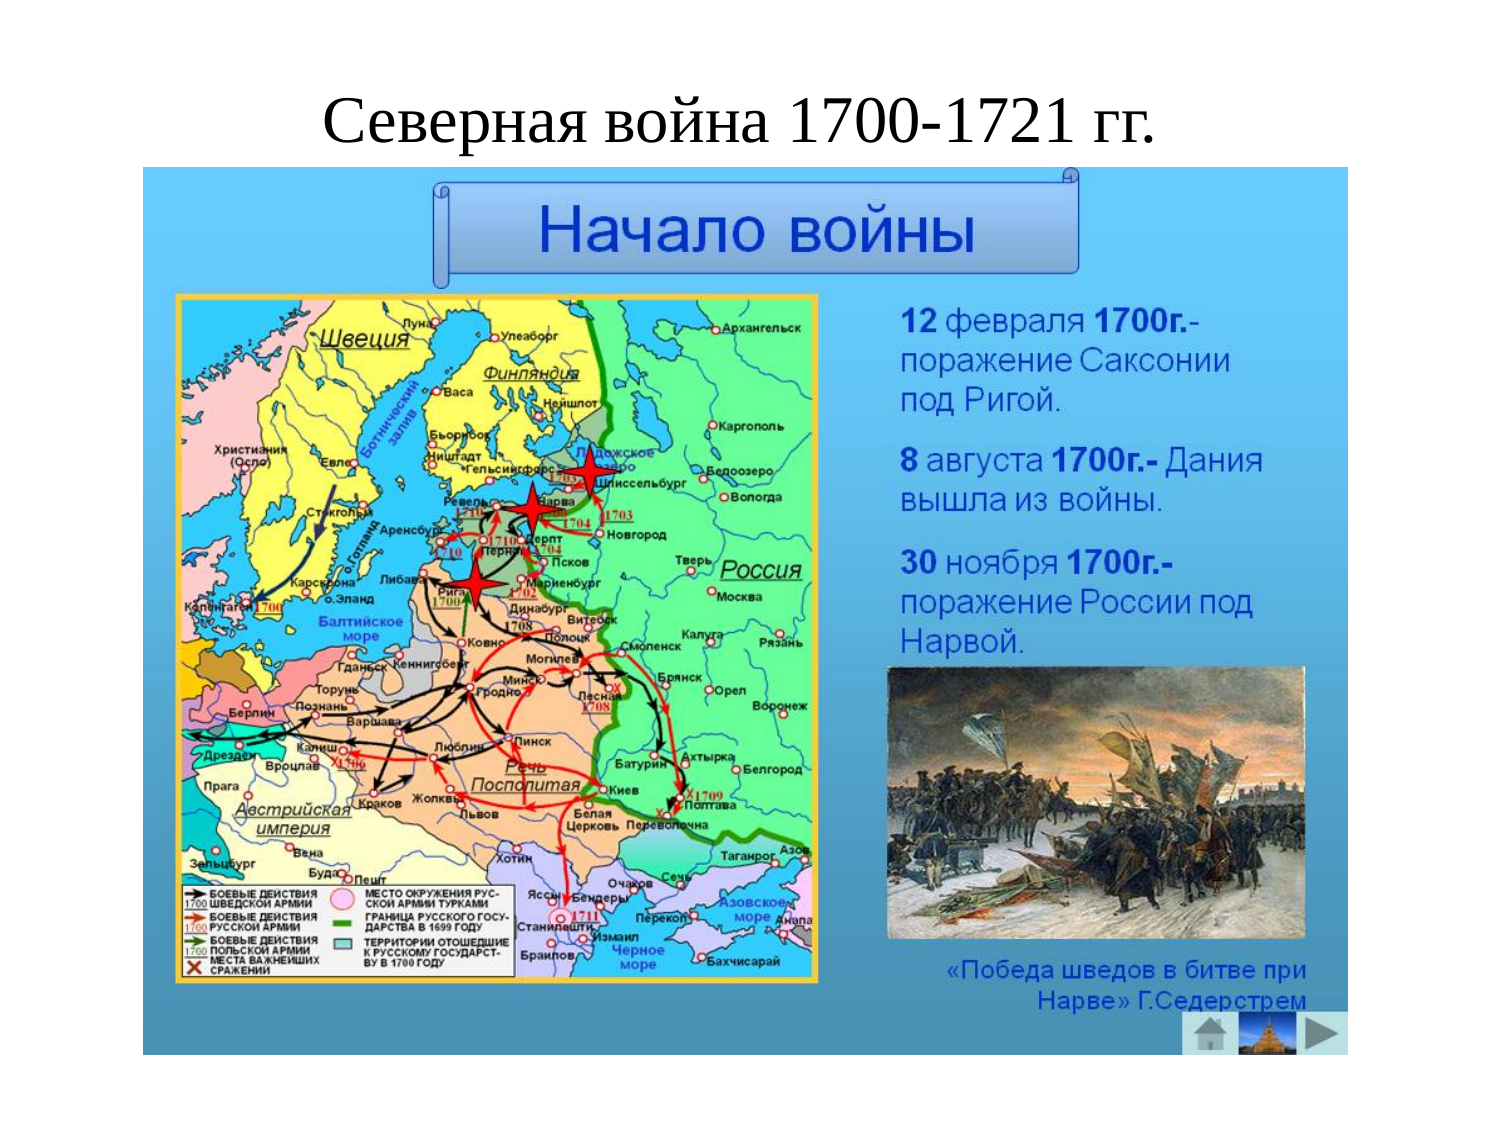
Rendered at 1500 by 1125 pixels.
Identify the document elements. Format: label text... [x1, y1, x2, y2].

title Северная война 1700-1721 гг. [75, 45, 1407, 188]
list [143, 166, 1348, 1055]
